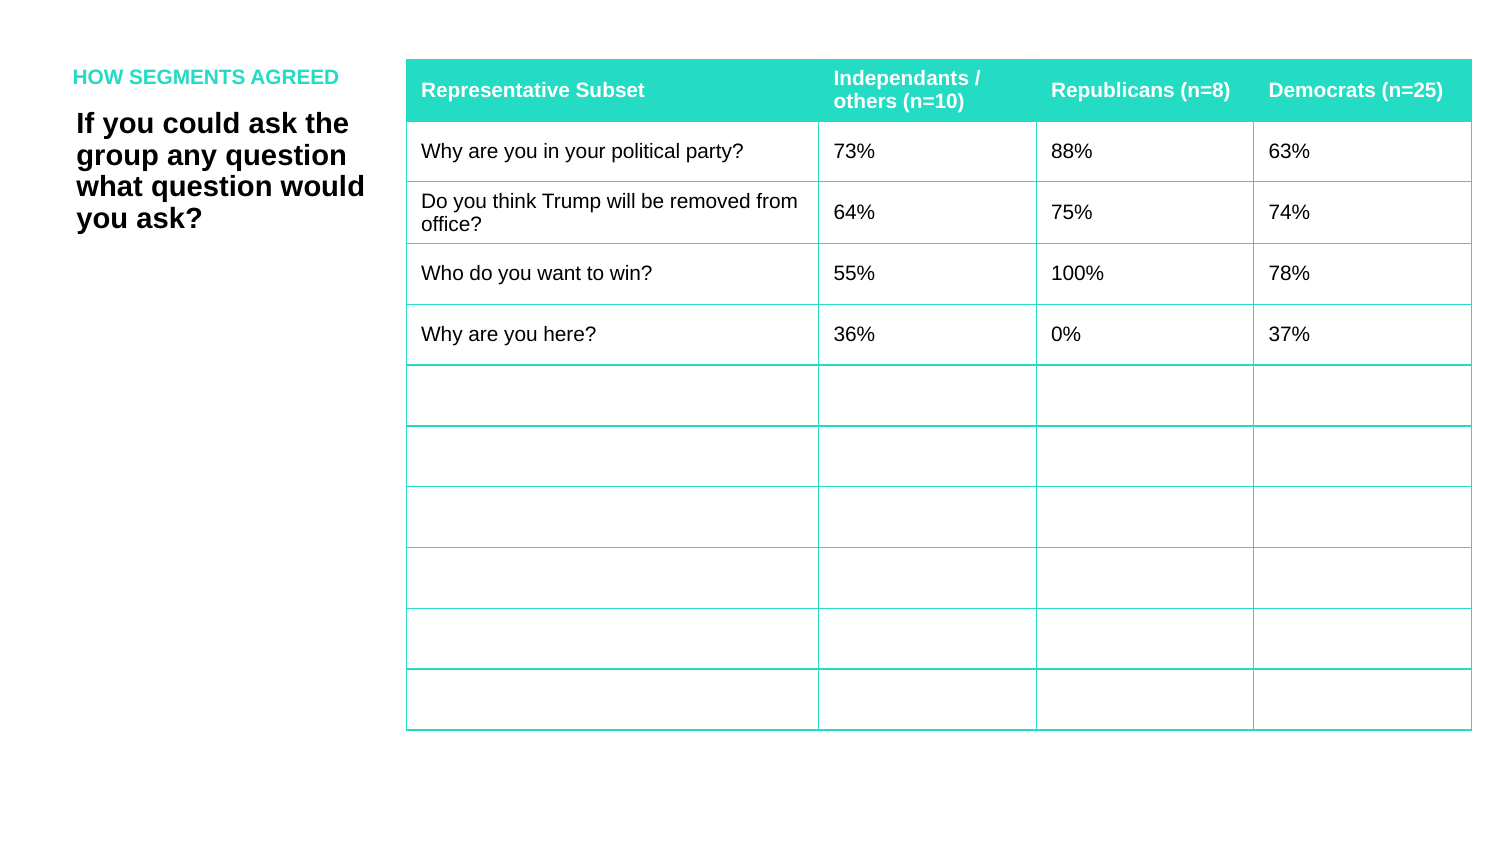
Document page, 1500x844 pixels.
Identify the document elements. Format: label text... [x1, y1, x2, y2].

table_cell 88% [1037, 122, 1253, 181]
table_cell [1254, 487, 1471, 547]
table_cell Why are you here? [407, 305, 818, 364]
table_cell 73% [819, 122, 1036, 181]
table_cell [407, 427, 818, 486]
table_cell Why are you in your political party? [407, 122, 818, 181]
table_cell [407, 670, 818, 729]
table_cell [1254, 427, 1471, 486]
table_cell 36% [819, 305, 1036, 364]
table_cell [1037, 427, 1253, 486]
table_header Republicans (n=8) [1037, 60, 1253, 120]
table_header Democrats (n=25) [1254, 60, 1471, 120]
list If you could ask the group any question what question would you ask? [61, 102, 407, 763]
table_cell [1037, 487, 1253, 547]
table_cell 64% [819, 182, 1036, 243]
table_cell [1254, 548, 1471, 608]
table_cell [819, 487, 1036, 547]
table_cell 37% [1254, 305, 1471, 364]
table_cell Who do you want to win? [407, 244, 818, 304]
table_cell [1037, 670, 1253, 729]
table_cell [1037, 366, 1253, 425]
table_cell [819, 670, 1036, 729]
table_cell [407, 548, 818, 608]
table_cell [407, 487, 818, 547]
table_cell Do you think Trump will be removed from office? [407, 182, 818, 243]
table_cell 63% [1254, 122, 1471, 181]
table_cell [819, 366, 1036, 425]
table_cell 0% [1037, 305, 1253, 364]
table_cell 78% [1254, 244, 1471, 304]
list HOW SEGMENTS AGREED [57, 59, 406, 102]
table_cell [819, 427, 1036, 486]
table_cell [819, 548, 1036, 608]
table_cell 74% [1254, 182, 1471, 243]
table_cell [819, 609, 1036, 668]
table_cell [1037, 609, 1253, 668]
table_cell 100% [1037, 244, 1253, 304]
table_cell [1254, 366, 1471, 425]
table_cell 55% [819, 244, 1036, 304]
table_cell [407, 366, 818, 425]
table_header Representative Subset [407, 60, 818, 120]
table_cell [1254, 609, 1471, 668]
table_cell [1254, 670, 1471, 729]
table_cell [407, 609, 818, 668]
table_header Independants / others (n=10) [819, 60, 1036, 120]
table_cell 75% [1037, 182, 1253, 243]
table_cell [1037, 548, 1253, 608]
